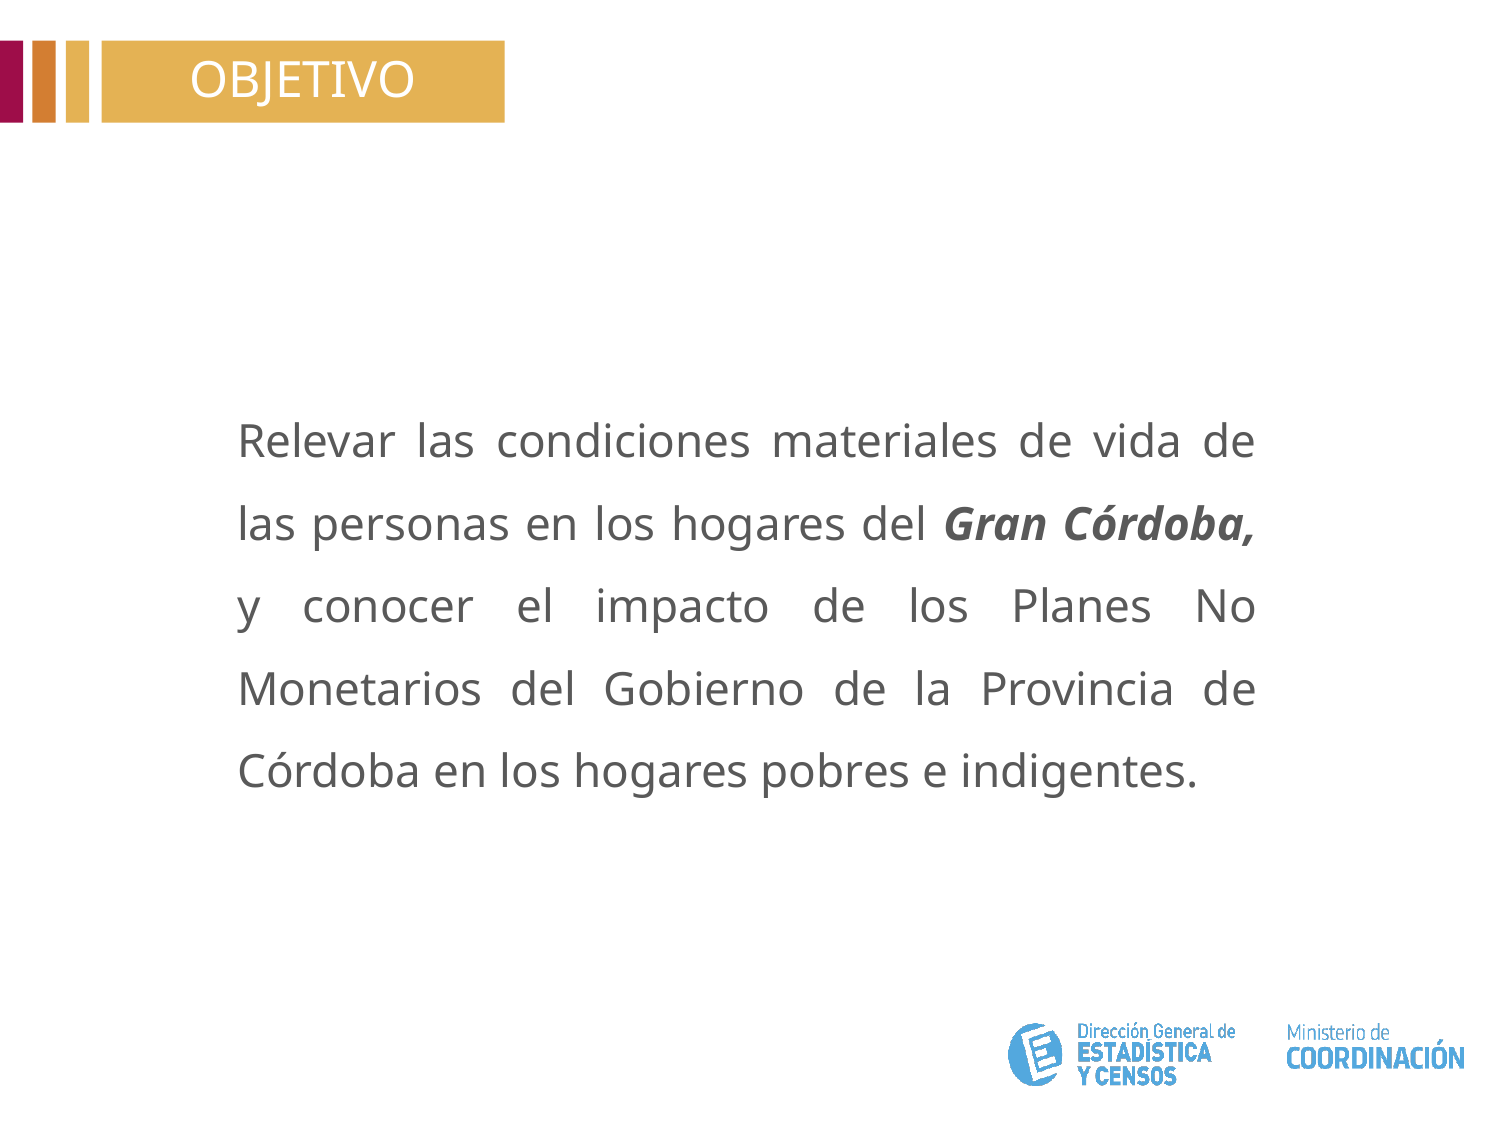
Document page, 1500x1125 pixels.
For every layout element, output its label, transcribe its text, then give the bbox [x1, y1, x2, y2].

text_box Relevar las condiciones materiales de vida de las personas en los hogares del Gran Córdoba, y conocer el impacto de los Planes No Monetarios del Gobierno de la Provincia de Córdoba en los hogares pobres e indigentes. [222, 377, 1273, 596]
picture [1287, 1023, 1464, 1069]
picture [1008, 1022, 1235, 1086]
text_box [0, 40, 505, 123]
